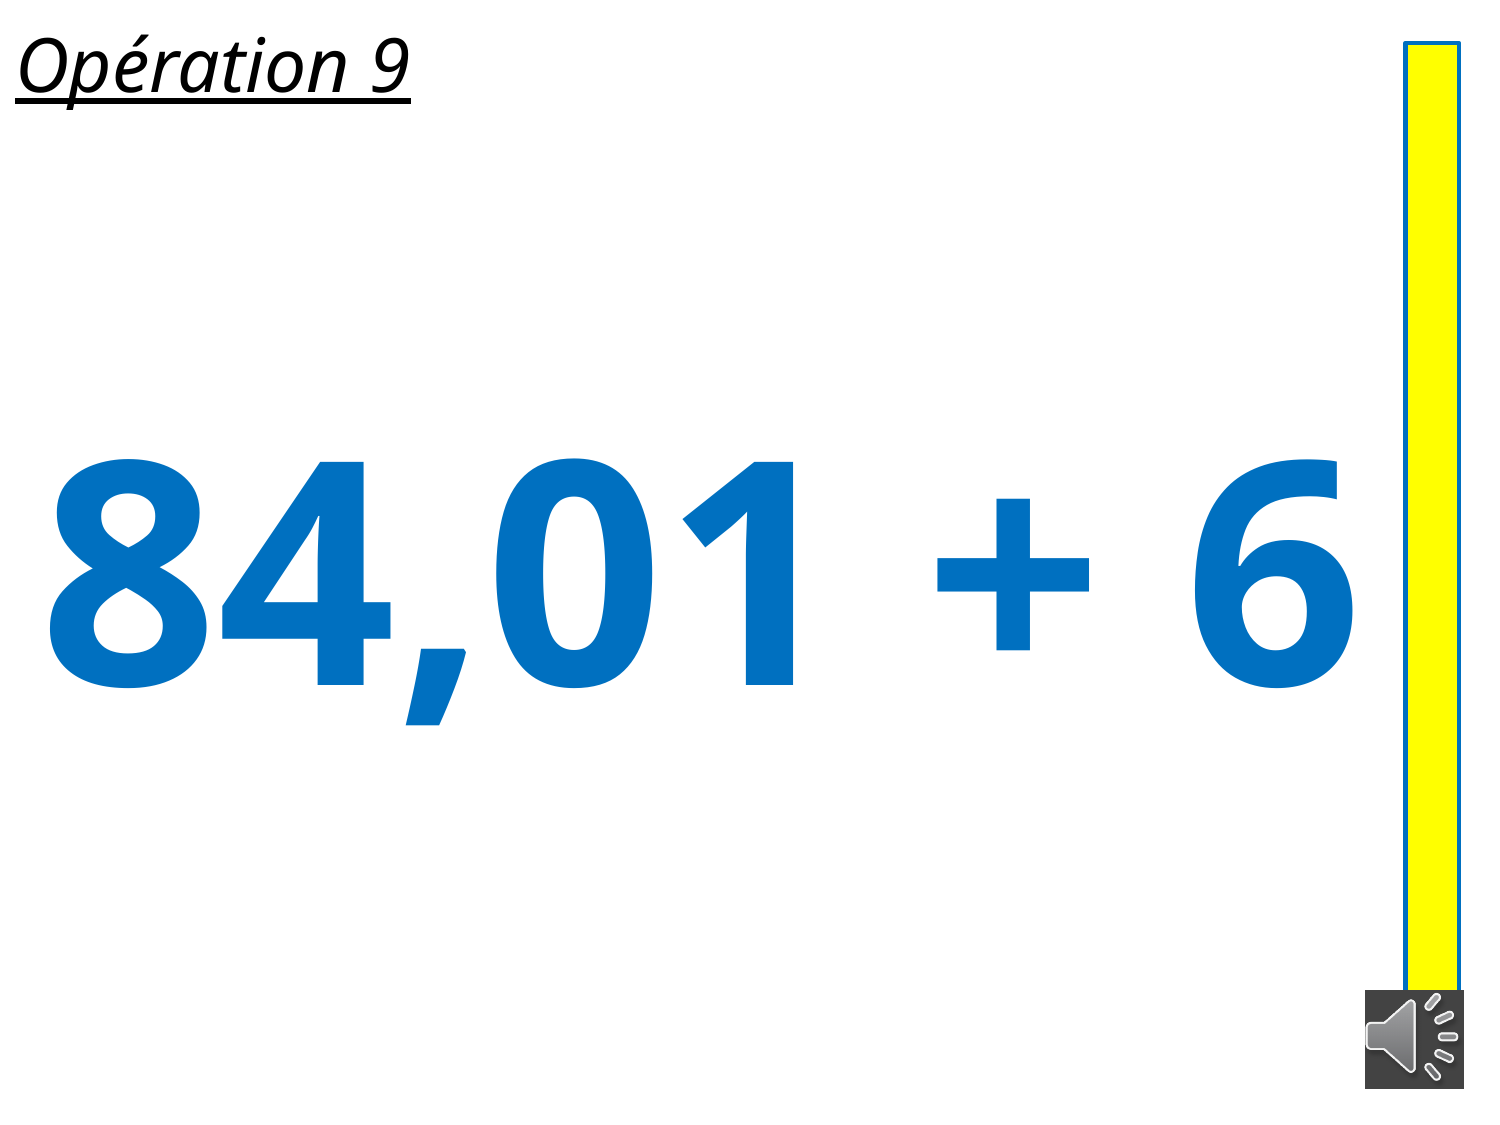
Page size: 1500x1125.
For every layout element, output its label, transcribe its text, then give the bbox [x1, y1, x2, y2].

text_box 84,01 + 6 [0, 365, 1403, 756]
picture [1364, 989, 1465, 1090]
title Opération 9 [0, 0, 502, 126]
text_box [1403, 41, 1461, 987]
